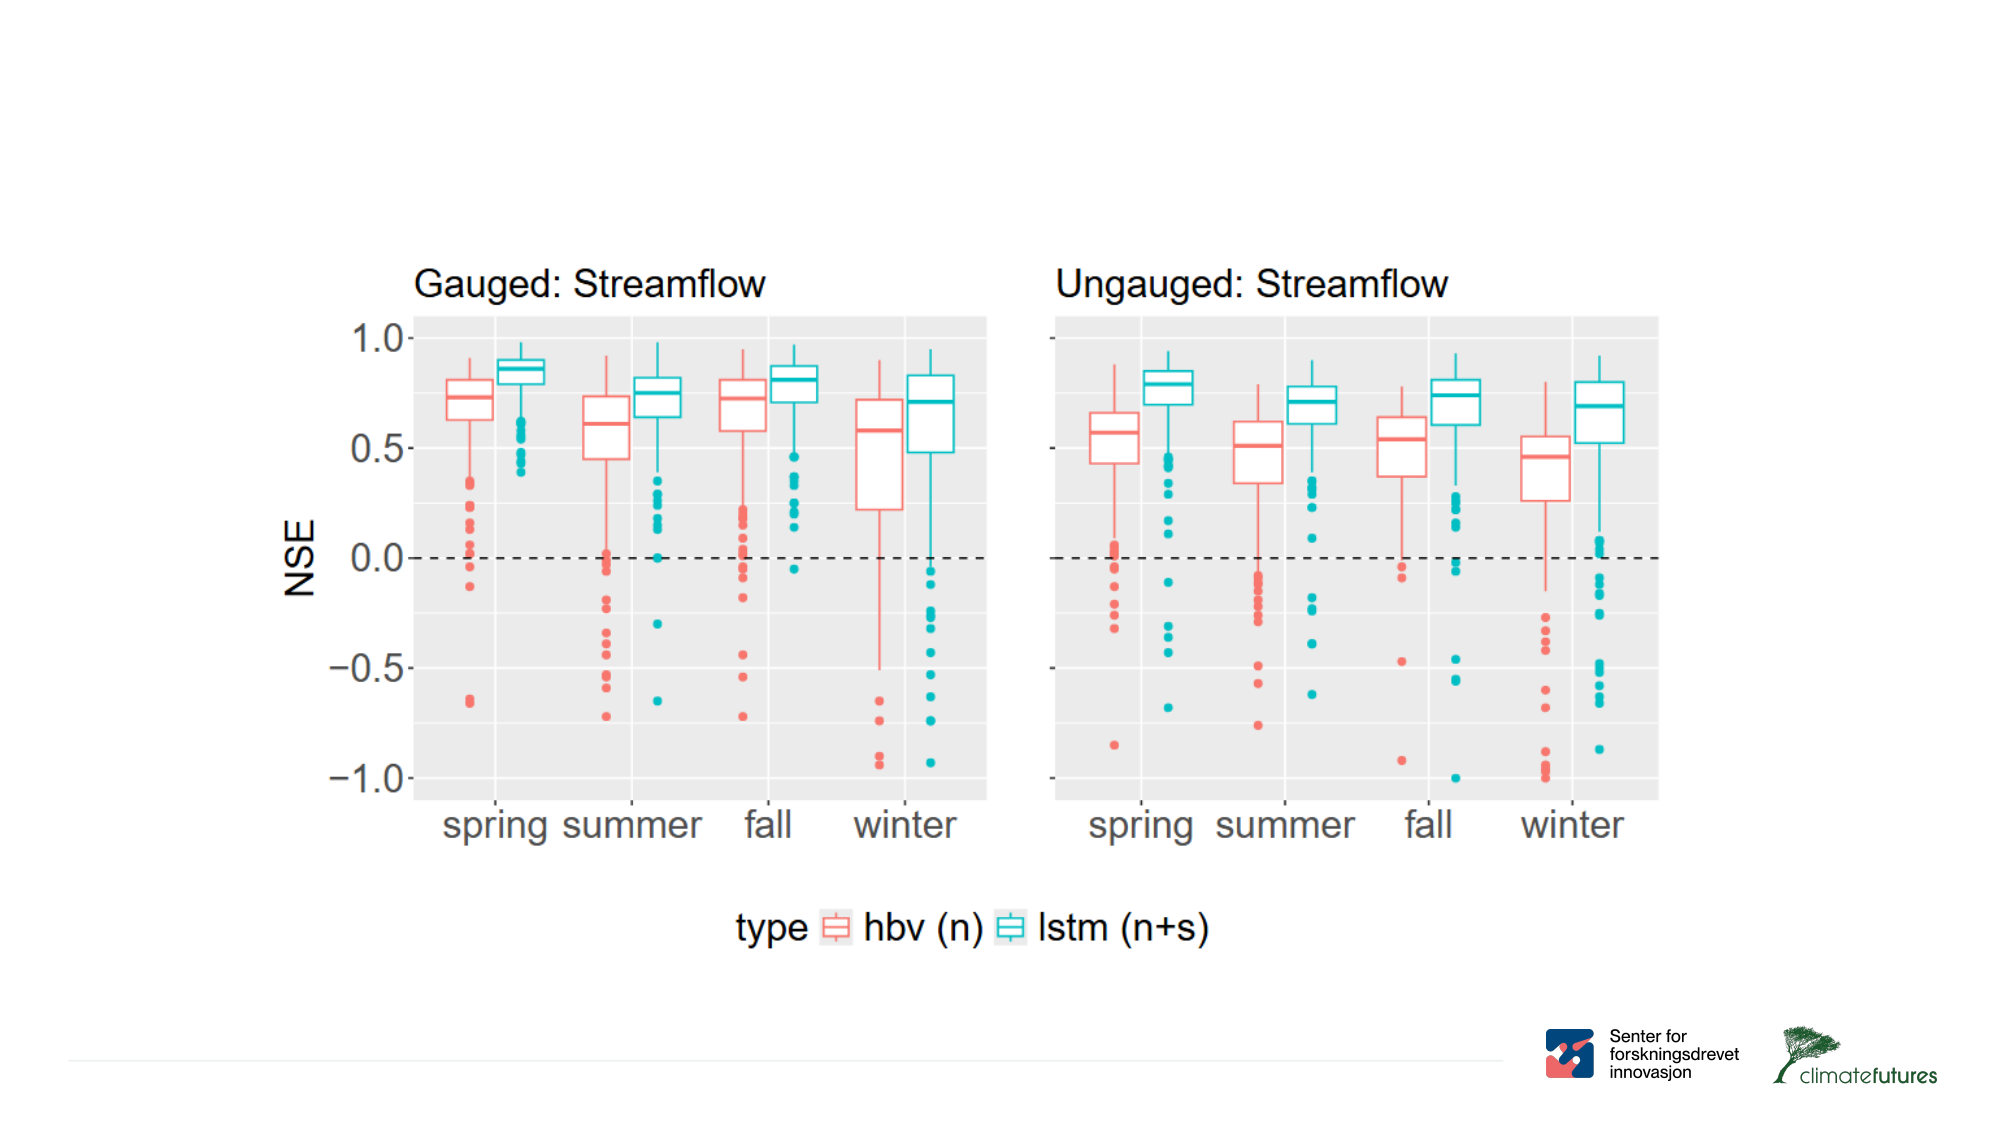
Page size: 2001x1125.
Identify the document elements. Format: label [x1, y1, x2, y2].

picture [1546, 1029, 1739, 1081]
list [268, 257, 1736, 968]
picture [1760, 1013, 1949, 1095]
